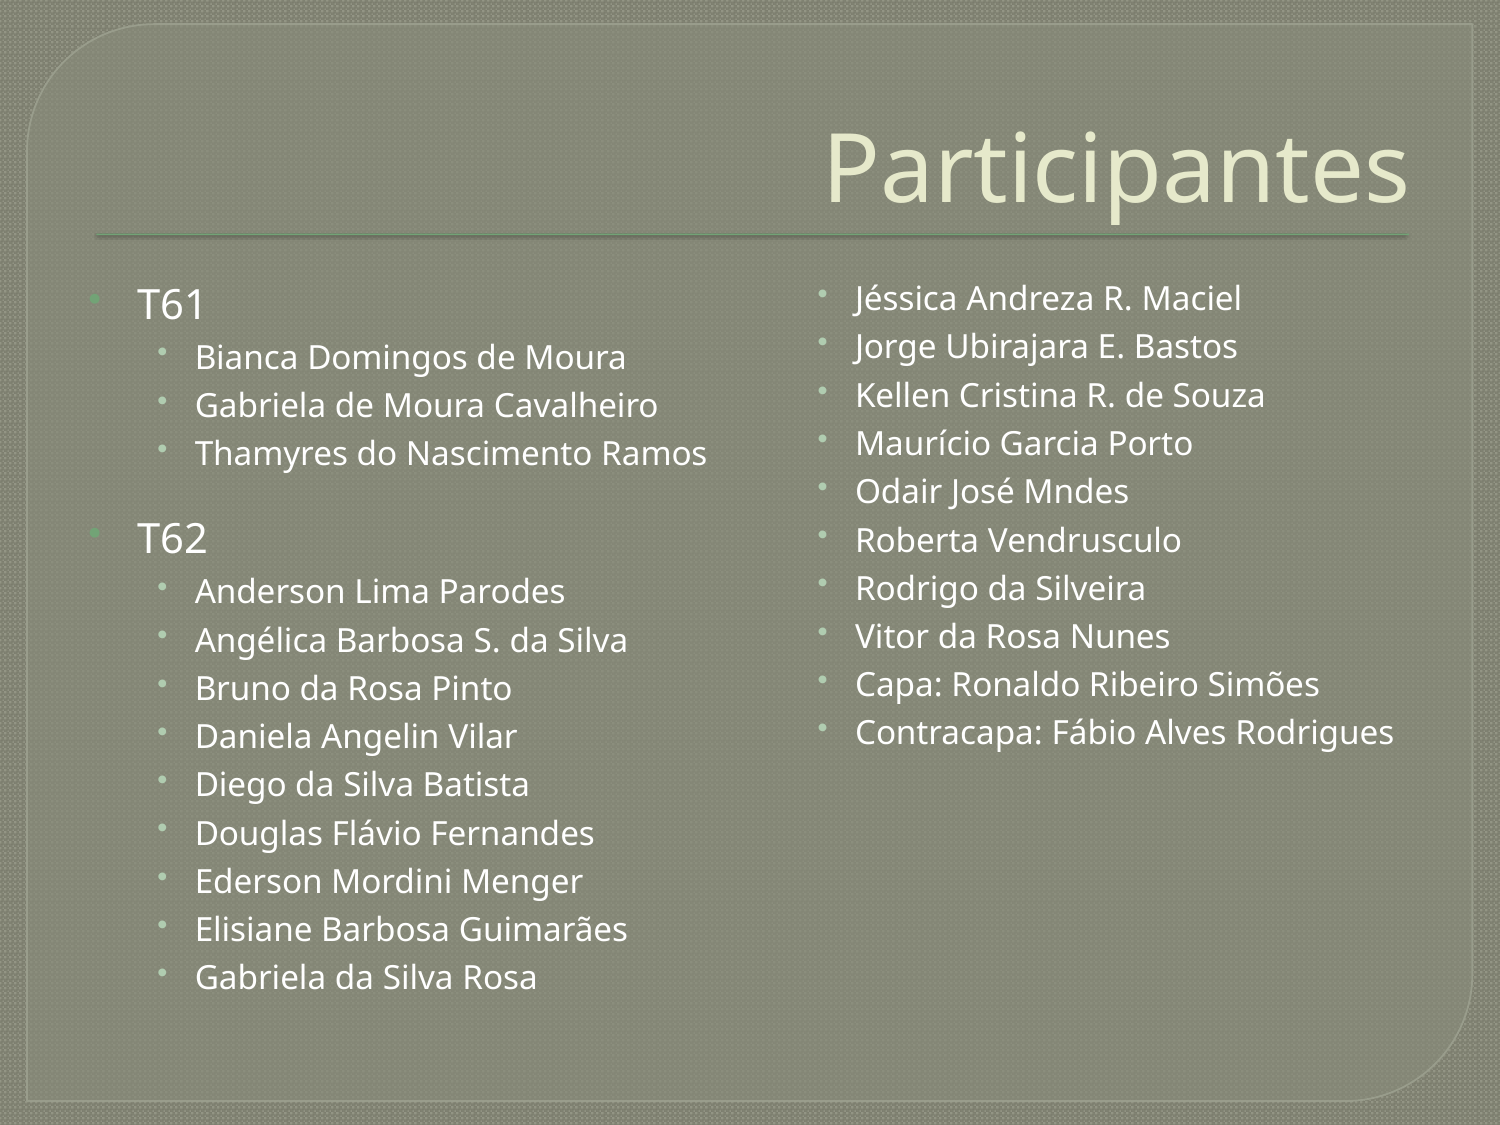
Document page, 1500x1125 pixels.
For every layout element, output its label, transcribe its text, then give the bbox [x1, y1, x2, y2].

title Participantes [75, 41, 1425, 230]
list T61 Bianca Domingos de Moura Gabriela de Moura Cavalheiro Thamyres do Nascimento Ramos T62 Anderson Lima Parodes Angélica Barbosa S. da Silva Bruno da Rosa Pinto Daniela Angelin Vilar Diego da Silva Batista Douglas Flávio Fernandes Ederson Mordini Menger Elisiane Barbosa Guimarães Gabriela da Silva Rosa Jéssica Andreza R. Maciel Jorge Ubirajara E. Bastos Kellen Cristina R. de Souza Maurício Garcia Porto Odair José Mndes Roberta Vendrusculo Rodrigo da Silveira Vitor da Rosa Nunes Capa: Ronaldo Ribeiro Simões Contracapa: Fábio Alves Rodrigues [75, 270, 1425, 1013]
